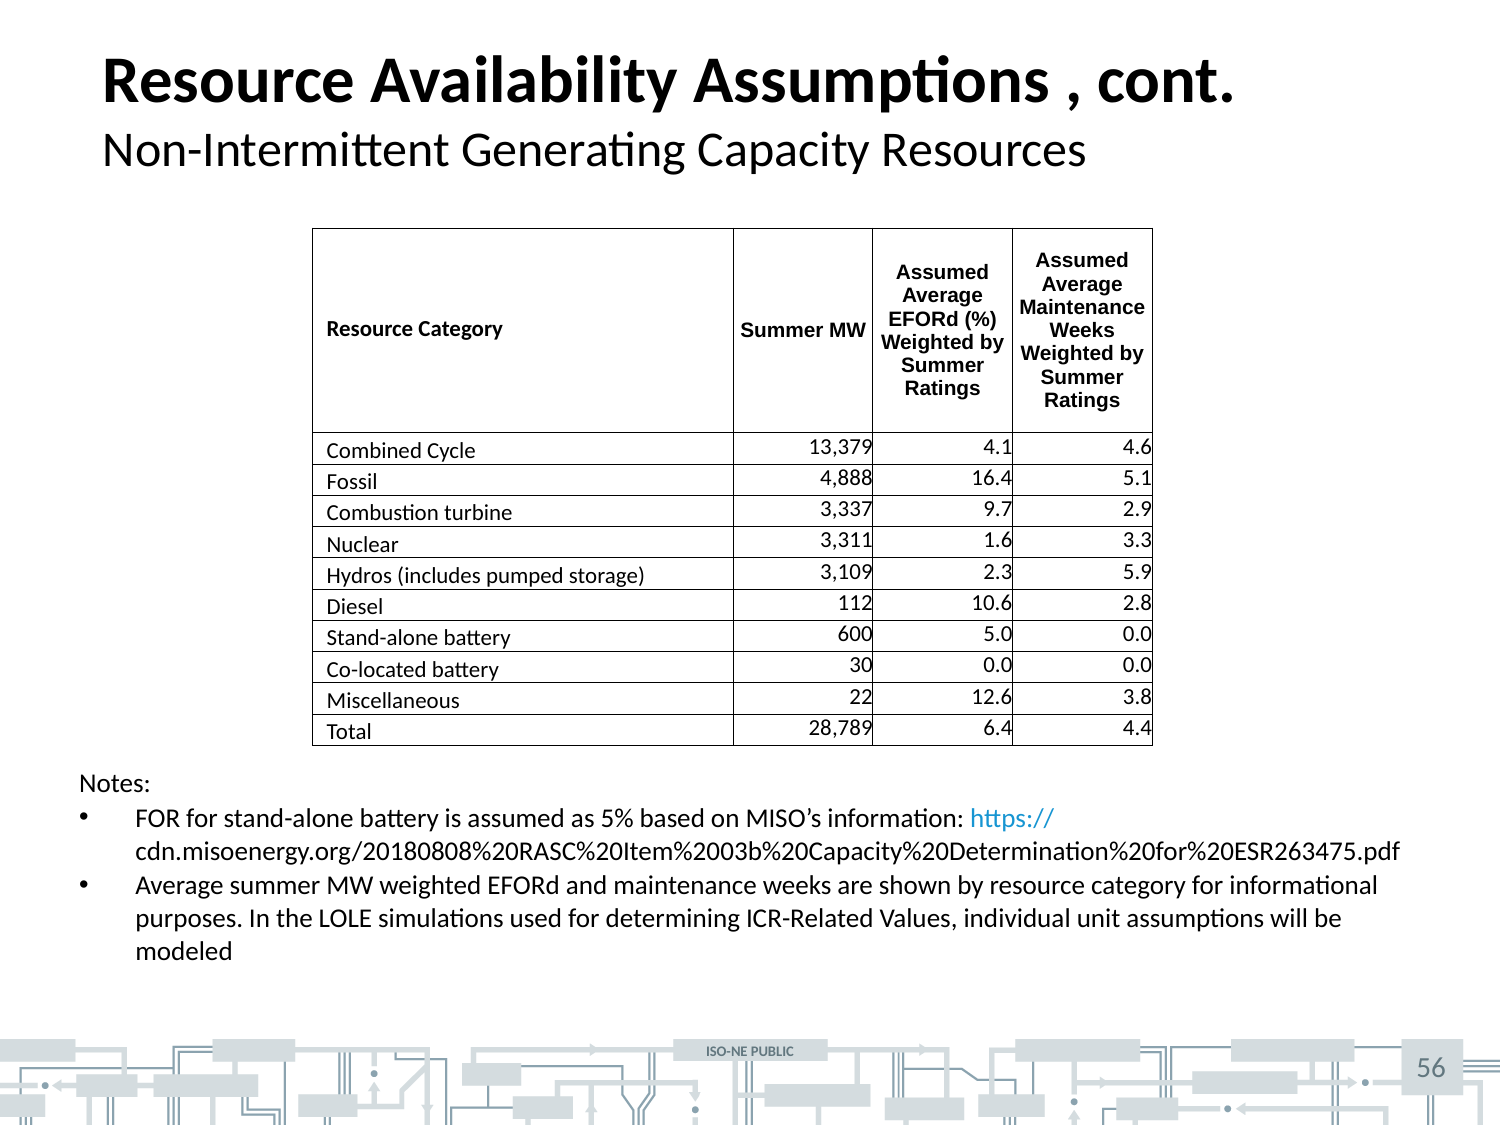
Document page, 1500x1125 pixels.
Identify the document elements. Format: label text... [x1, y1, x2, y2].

table_cell 12.6 [873, 683, 1012, 714]
table_cell 13,379 [734, 433, 872, 464]
table_cell Miscellaneous [313, 683, 733, 714]
table_cell 16.4 [873, 465, 1012, 495]
table_cell 3,109 [734, 558, 872, 589]
table_cell 4.6 [1013, 433, 1152, 464]
table_cell 5.9 [1013, 558, 1152, 589]
table_cell 2.8 [1013, 590, 1152, 620]
table_cell Stand-alone battery [313, 621, 733, 651]
slide_number 56 [1400, 1044, 1463, 1088]
table_cell Total [313, 715, 733, 745]
table_cell 0.0 [1013, 621, 1152, 651]
table_cell 1.6 [873, 527, 1012, 557]
table_cell 30 [734, 652, 872, 682]
table_cell 3.3 [1013, 527, 1152, 557]
table_cell 3,311 [734, 527, 872, 557]
table_cell Co-located battery [313, 652, 733, 682]
table_cell 3.8 [1013, 683, 1152, 714]
text_box Notes: FOR for stand-alone battery is assumed as 5% based on MISO’s information: https://cdn.misoenergy.org/20180808%20RASC%20Item%2003b%20Capacity%20Determination%20for%20ESR263475.pdf Average summer MW weighted EFORd and maintenance weeks are shown by resource category for informational purposes. In the LOLE simulations used for determining ICR-Related Values, individual unit assumptions will be modeled [62, 756, 1450, 1045]
table_cell 22 [734, 683, 872, 714]
table_cell 2.3 [873, 558, 1012, 589]
table_header Resource Category [313, 229, 733, 432]
table_cell Combustion turbine [313, 496, 733, 526]
title Resource Availability Assumptions , cont. Non-Intermittent Generating Capacity Resources [87, 0, 1500, 213]
table_cell 4.4 [1013, 715, 1152, 745]
table_cell 4.1 [873, 433, 1012, 464]
table_cell Fossil [313, 465, 733, 495]
picture [0, 1031, 1500, 1125]
table_cell Diesel [313, 590, 733, 620]
table_cell Nuclear [313, 527, 733, 557]
table_cell 3,337 [734, 496, 872, 526]
table_header Summer MW [734, 229, 872, 432]
table_cell 2.9 [1013, 496, 1152, 526]
table_cell 10.6 [873, 590, 1012, 620]
table_header Assumed Average Maintenance Weeks Weighted by Summer Ratings [1013, 229, 1152, 432]
table_cell 5.0 [873, 621, 1012, 651]
table_header Assumed Average EFORd (%) Weighted by Summer Ratings [873, 229, 1012, 432]
table_cell 9.7 [873, 496, 1012, 526]
table_cell Hydros (includes pumped storage) [313, 558, 733, 589]
table_cell 4,888 [734, 465, 872, 495]
table_cell 112 [734, 590, 872, 620]
table_cell Combined Cycle [313, 433, 733, 464]
table_cell 0.0 [1013, 652, 1152, 682]
table_cell 600 [734, 621, 872, 651]
table_cell 6.4 [873, 715, 1012, 745]
table_cell 28,789 [734, 715, 872, 745]
table_cell 5.1 [1013, 465, 1152, 495]
table_cell 0.0 [873, 652, 1012, 682]
